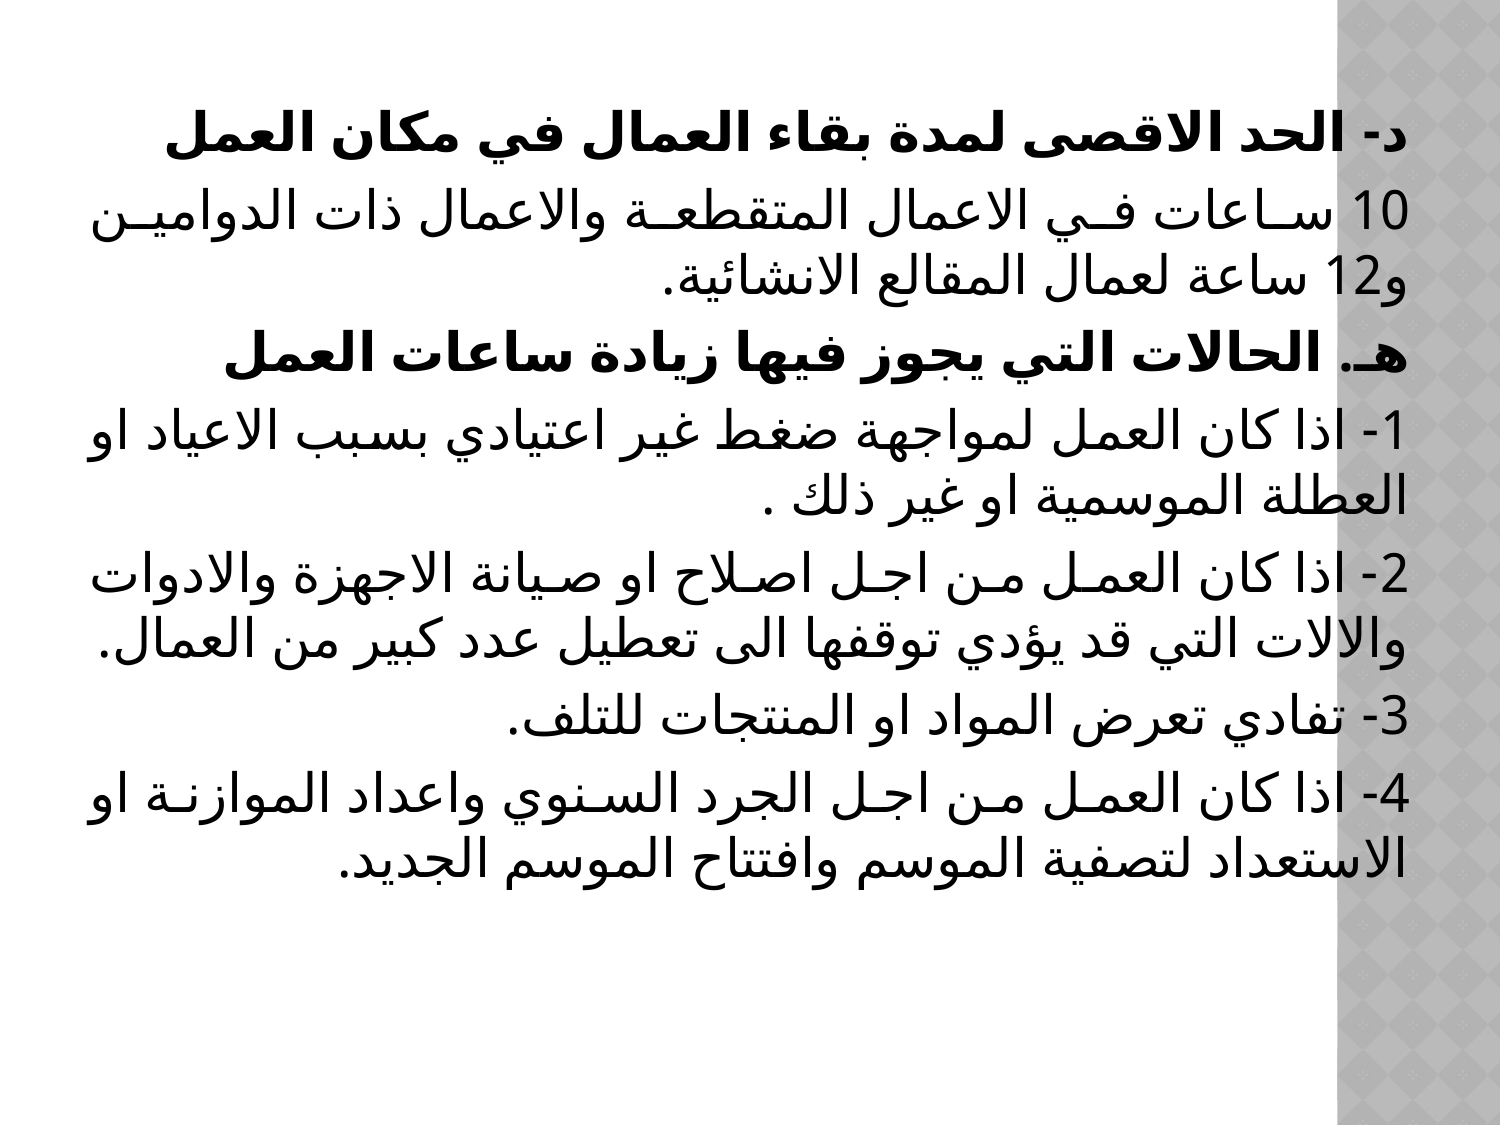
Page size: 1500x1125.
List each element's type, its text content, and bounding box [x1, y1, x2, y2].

list د- الحد الاقصى لمدة بقاء العمال في مكان العمل 10 ساعات في الاعمال المتقطعة والاعمال ذات الدوامين و12 ساعة لعمال المقالع الانشائية. هـ. الحالات التي يجوز فيها زيادة ساعات العمل 1- اذا كان العمل لمواجهة ضغط غير اعتيادي بسبب الاعياد او العطلة الموسمية او غير ذلك . 2- اذا كان العمل من اجل اصلاح او صيانة الاجهزة والادوات والالات التي قد يؤدي توقفها الى تعطيل عدد كبير من العمال. 3- تفادي تعرض المواد او المنتجات للتلف. 4- اذا كان العمل من اجل الجرد السنوي واعداد الموازنة او الاستعداد لتصفية الموسم وافتتاح الموسم الجديد. [75, 90, 1425, 1005]
